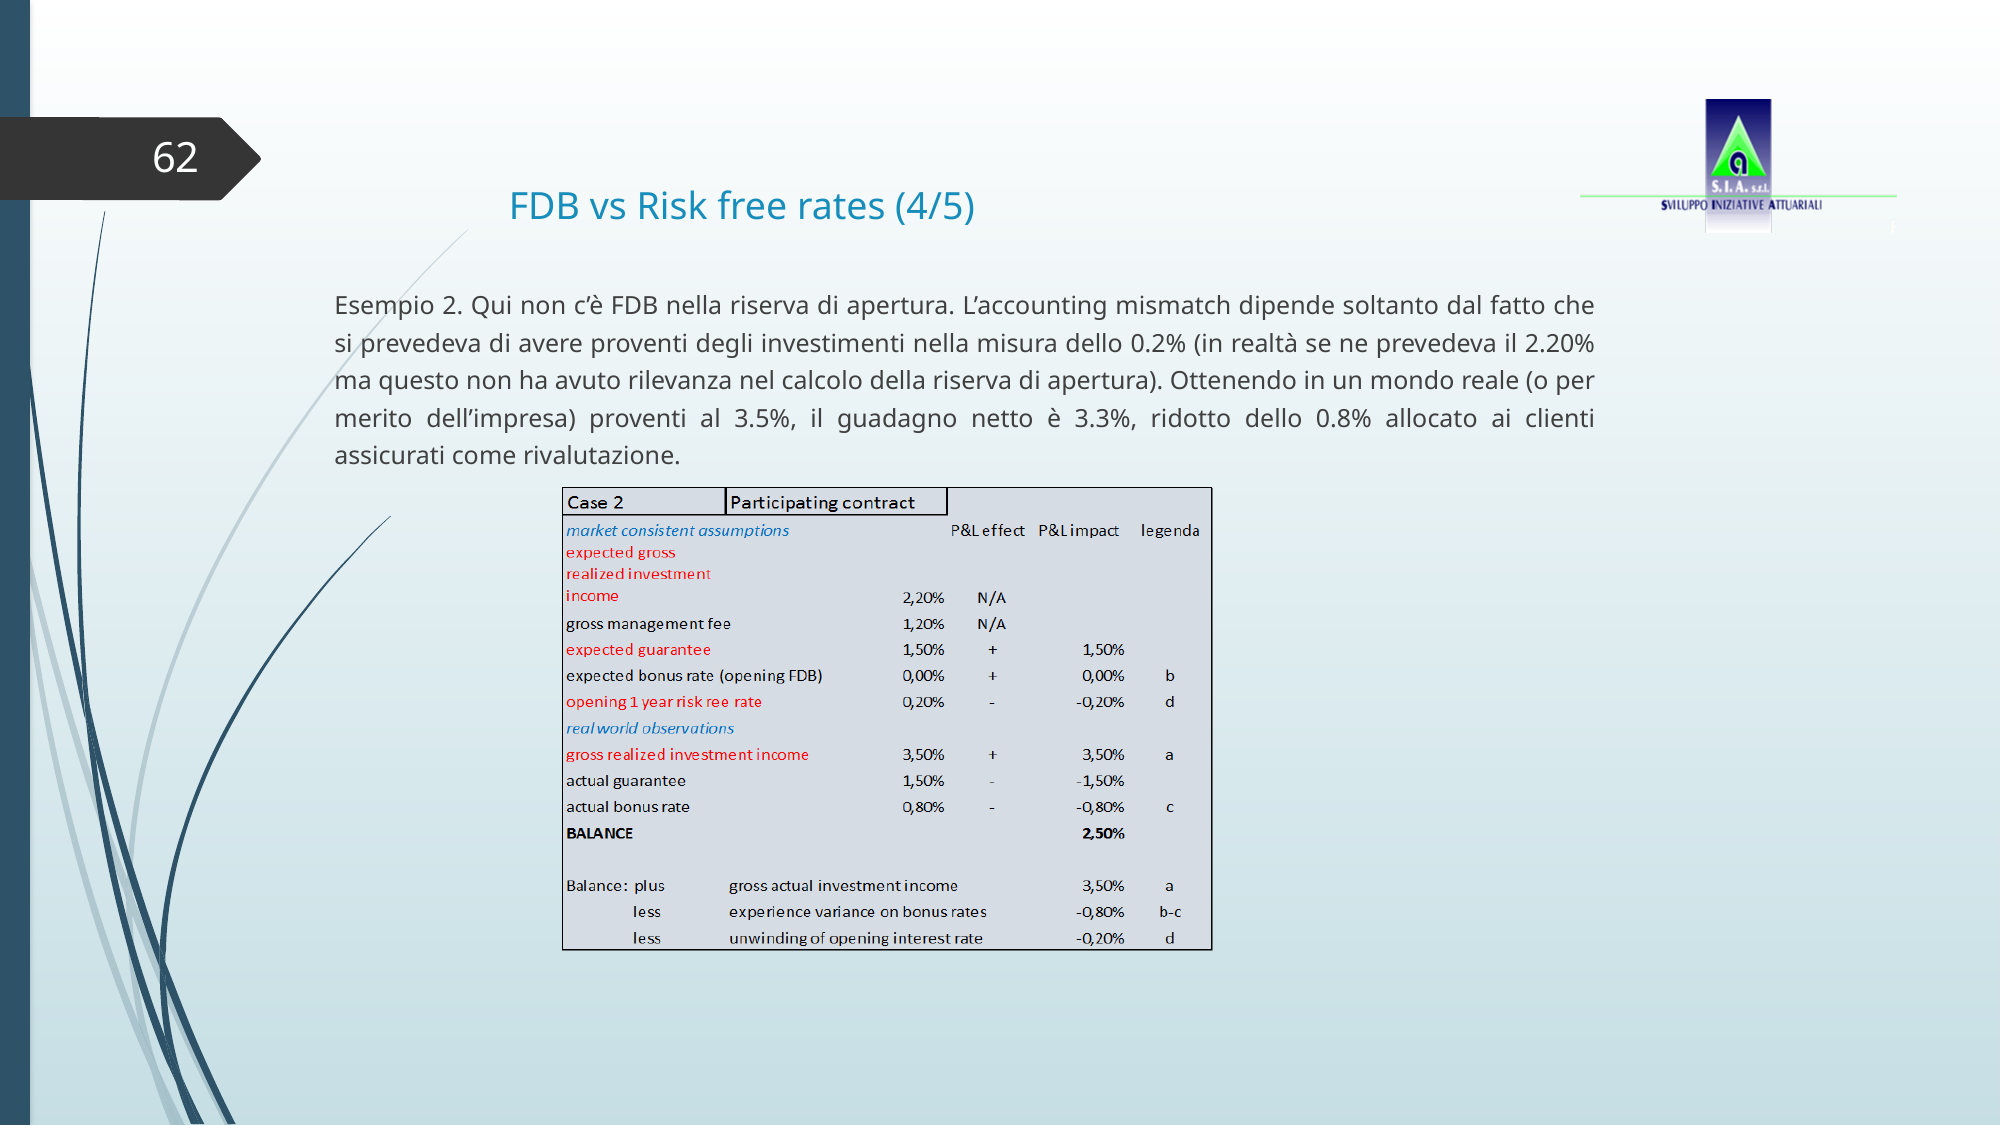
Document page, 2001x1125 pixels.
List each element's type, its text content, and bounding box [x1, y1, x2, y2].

picture [1580, 98, 1897, 233]
list Esempio 2. Qui non c’è FDB nella riserva di apertura. L’accounting mismatch dipende soltanto dal fatto che si prevedeva di avere proventi degli investimenti nella misura dello 0.2% (in realtà se ne prevedeva il 2.20% ma questo non ha avuto rilevanza nel calcolo della riserva di apertura). Ottenendo in un mondo reale (o per merito dell’impresa) proventi al 3.5%, il guadagno netto è 3.3%, ridotto dello 0.8% allocato ai clienti assicurati come rivalutazione. [319, 274, 1613, 930]
slide_number 62 [87, 129, 216, 190]
title FDB vs Risk free rates (4/5) [493, 174, 1507, 274]
picture [562, 486, 1213, 951]
